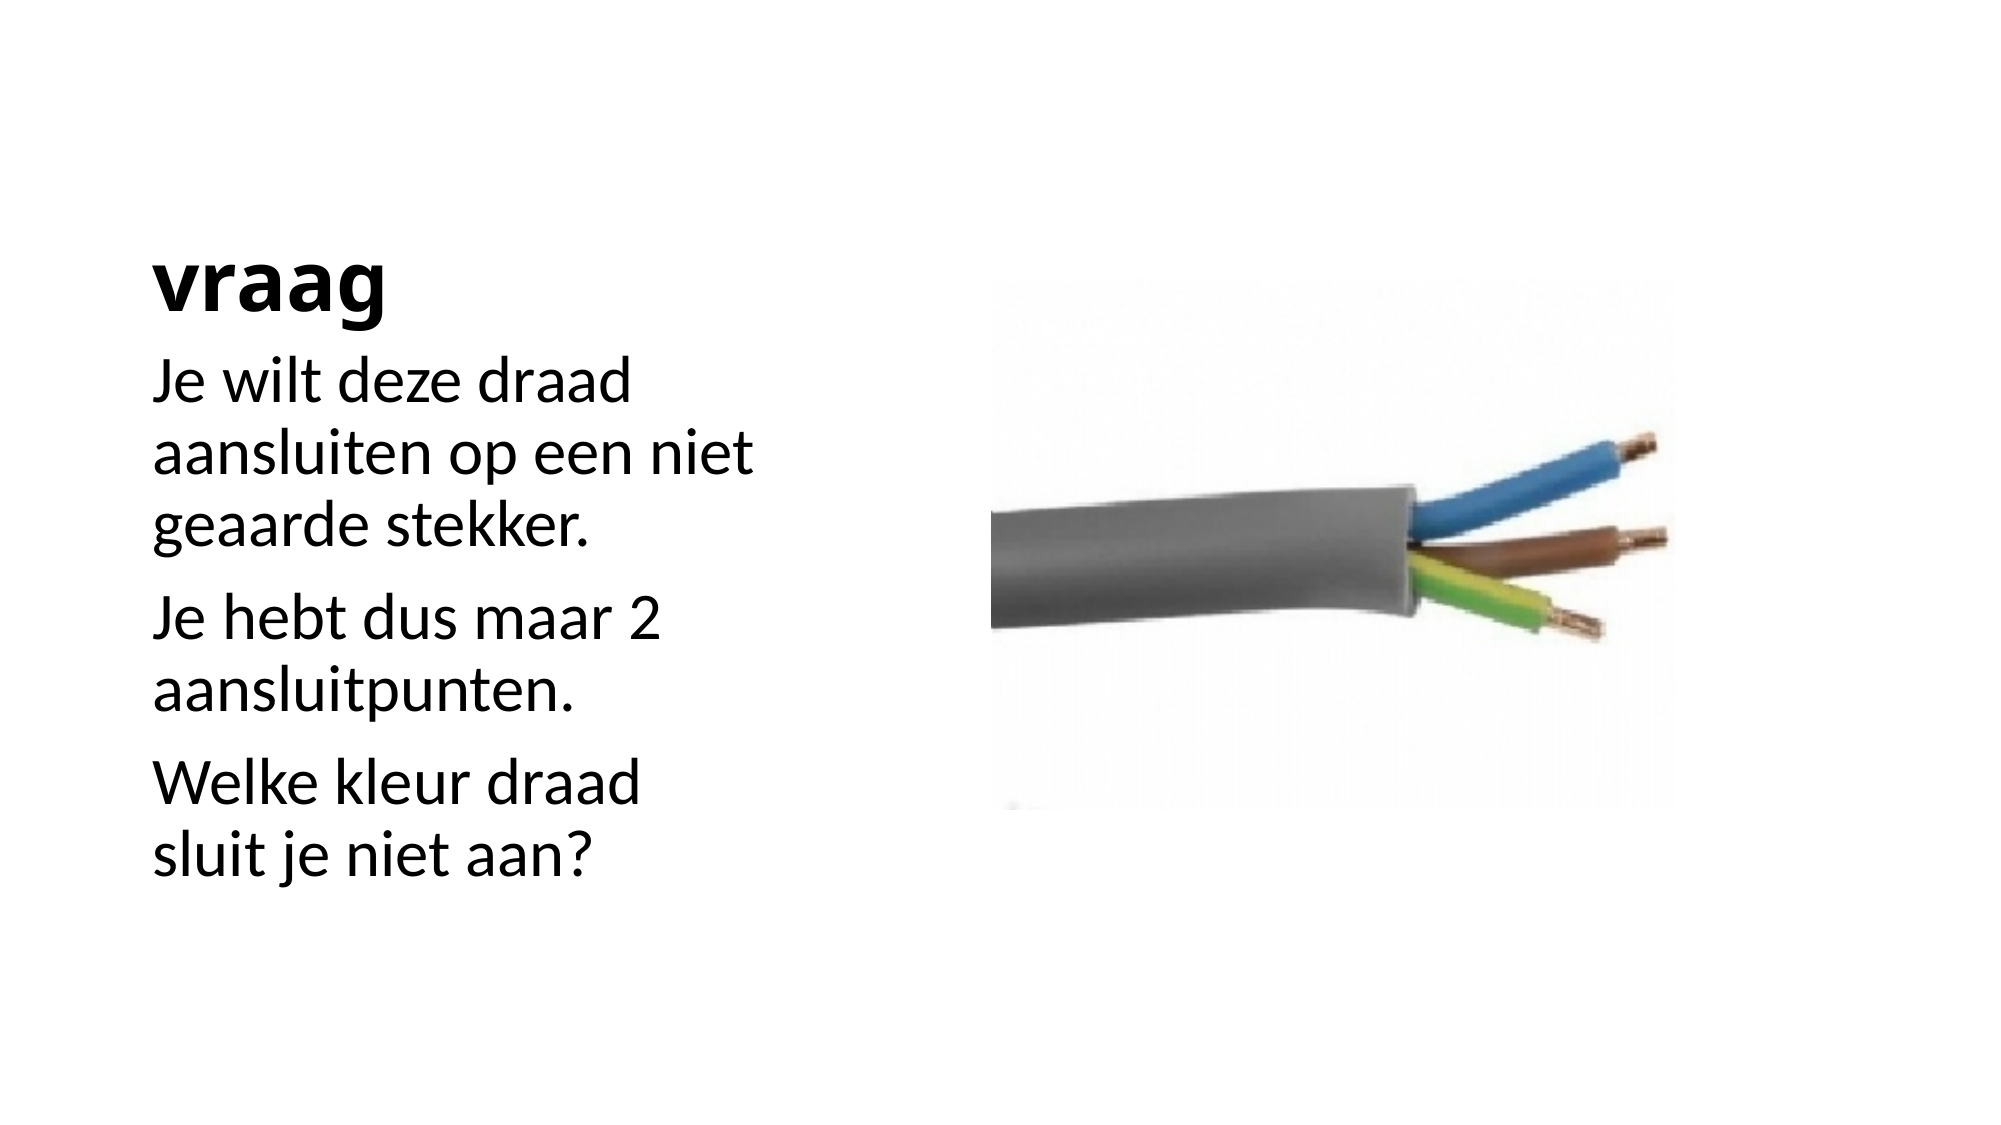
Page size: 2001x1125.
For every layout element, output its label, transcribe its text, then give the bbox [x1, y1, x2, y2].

title vraag [137, 75, 783, 337]
list Je wilt deze draad aansluiten op een niet geaarde stekker. Je hebt dus maar 2 aansluitpunten. Welke kleur draad sluit je niet aan? [137, 337, 783, 963]
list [991, 278, 1676, 810]
